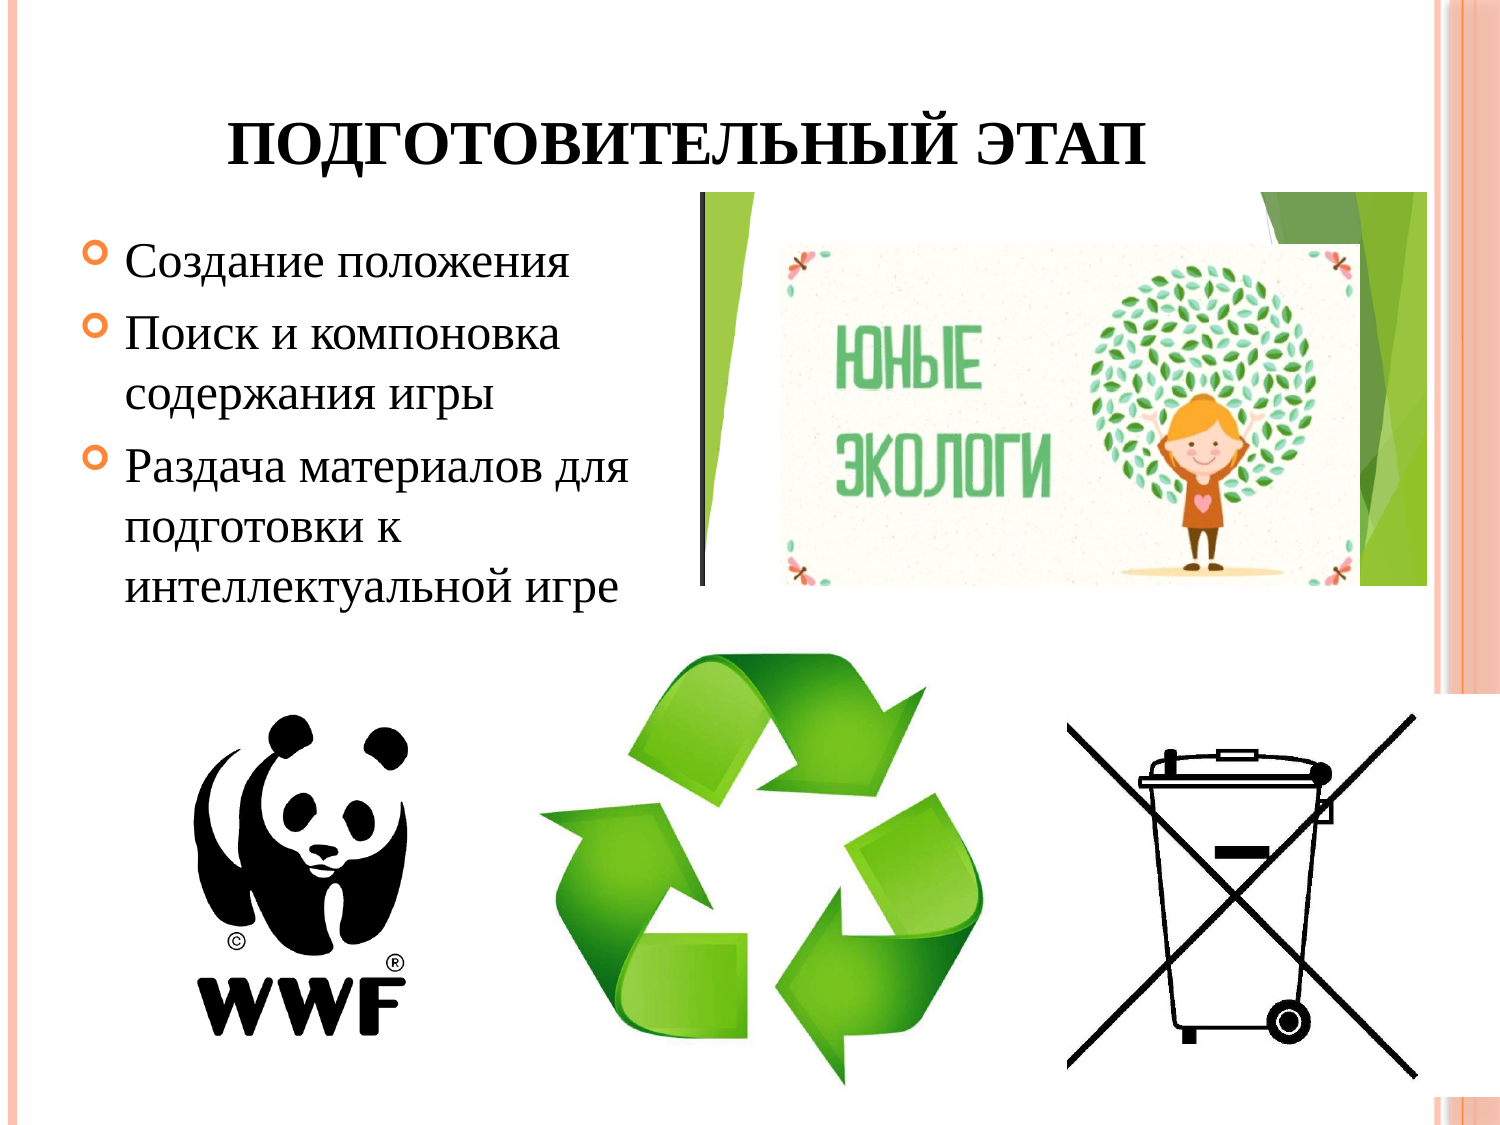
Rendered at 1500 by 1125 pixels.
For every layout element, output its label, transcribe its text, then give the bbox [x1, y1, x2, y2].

title Подготовительный этап [75, 45, 1300, 185]
picture [28, 585, 1500, 1106]
list Создание положения Поиск и компоновка содержания игры Раздача материалов для подготовки к интеллектуальной игре [64, 219, 786, 624]
picture [666, 191, 1428, 587]
